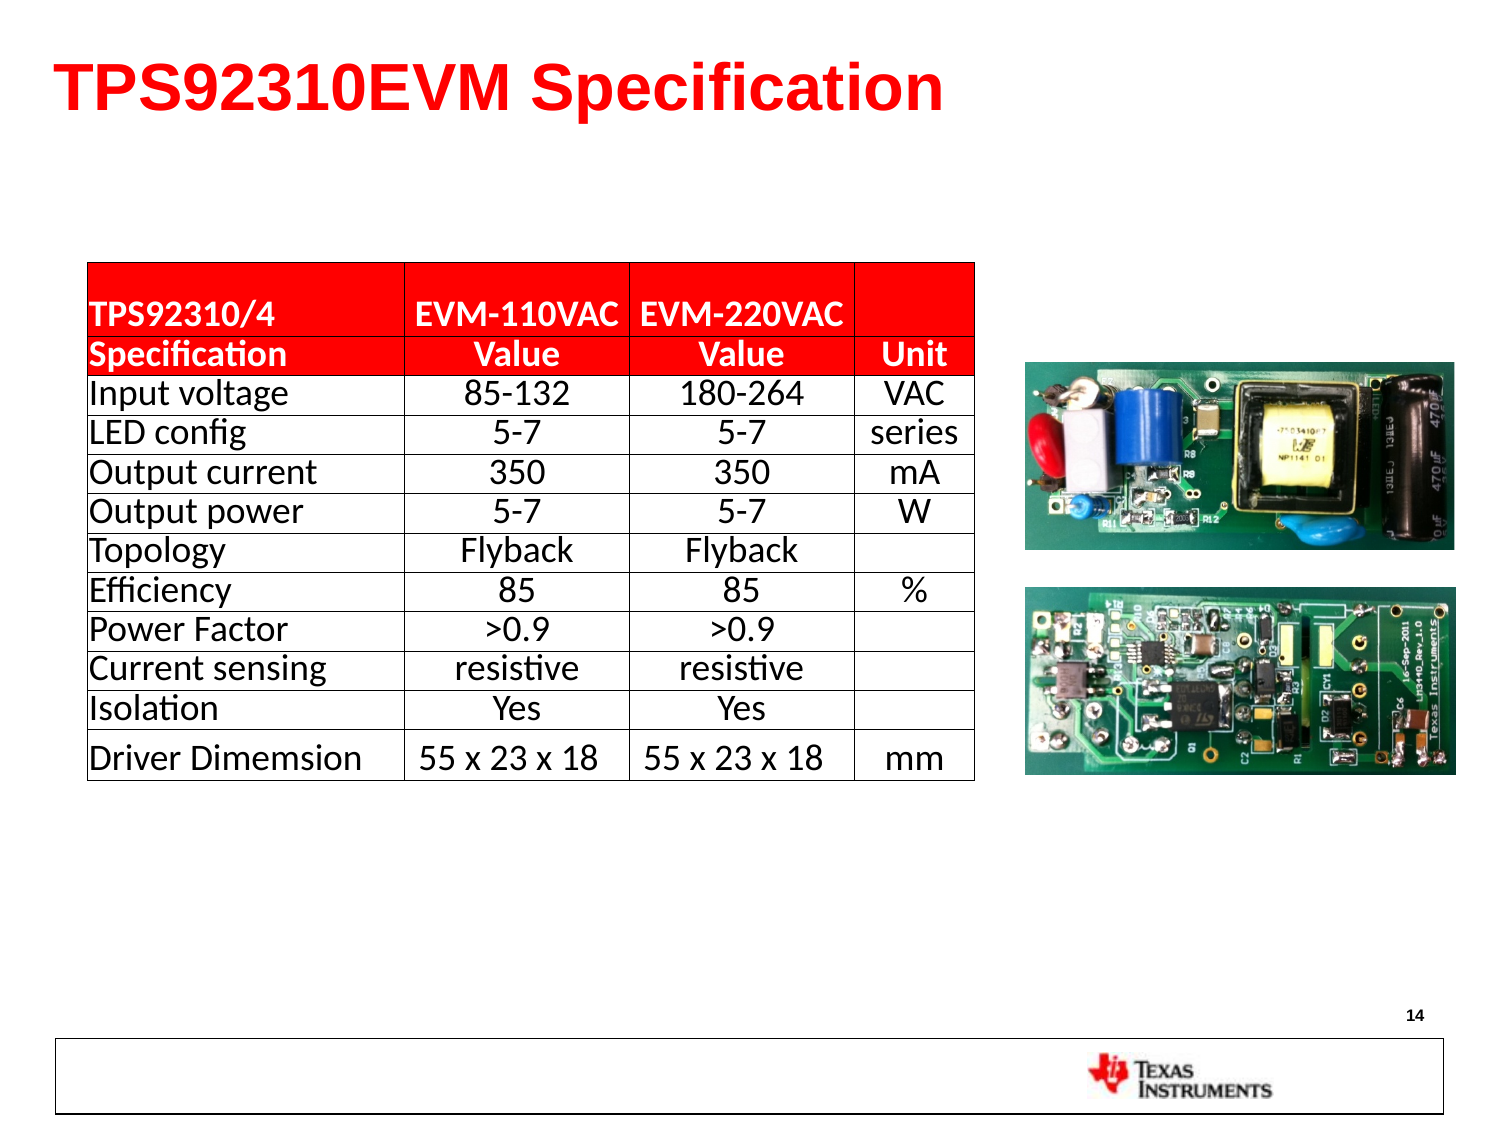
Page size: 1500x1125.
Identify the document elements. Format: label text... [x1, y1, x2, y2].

table_cell 55 x 23 x 18 [405, 730, 629, 780]
table_cell Flyback [405, 534, 629, 572]
table_cell >0.9 [405, 612, 629, 651]
table_cell 85-132 [405, 376, 629, 415]
table_cell Value [630, 337, 854, 375]
table_cell LED config [88, 416, 404, 454]
table_cell % [855, 573, 974, 611]
table_cell Efficiency [88, 573, 404, 611]
table_cell Yes [405, 691, 629, 729]
table_cell 5-7 [630, 416, 854, 454]
table_cell 180-264 [630, 376, 854, 415]
table_cell [855, 534, 974, 572]
table_cell series [855, 416, 974, 454]
table_cell [855, 612, 974, 651]
table_cell Yes [630, 691, 854, 729]
table_cell Topology [88, 534, 404, 572]
table_cell VAC [855, 376, 974, 415]
table_cell 85 [405, 573, 629, 611]
table_cell Power Factor [88, 612, 404, 651]
table_cell Output current [88, 455, 404, 493]
table_cell 350 [405, 455, 629, 493]
table_cell Input voltage [88, 376, 404, 415]
slide_number 14 [1089, 996, 1440, 1032]
picture [1024, 587, 1457, 776]
table_header EVM-110VAC [405, 263, 629, 336]
table_cell [855, 652, 974, 690]
table_cell Unit [855, 337, 974, 375]
table_cell W [855, 494, 974, 533]
table_cell resistive [405, 652, 629, 690]
table_cell [855, 691, 974, 729]
table_cell 85 [630, 573, 854, 611]
table_header [855, 263, 974, 336]
table_cell Current sensing [88, 652, 404, 690]
table_cell Driver Dimemsion [88, 730, 404, 780]
table_cell Value [405, 337, 629, 375]
table_header EVM-220VAC [630, 263, 854, 336]
picture [1087, 1052, 1274, 1099]
table_cell >0.9 [630, 612, 854, 651]
table_cell 5-7 [405, 416, 629, 454]
table_cell Isolation [88, 691, 404, 729]
table_cell 5-7 [630, 494, 854, 533]
picture [1024, 362, 1455, 551]
table_cell Output power [88, 494, 404, 533]
table_cell mA [855, 455, 974, 493]
title TPS92310EVM Specification [37, 23, 1426, 158]
table_cell Flyback [630, 534, 854, 572]
table_cell 350 [630, 455, 854, 493]
table_cell 55 x 23 x 18 [630, 730, 854, 780]
table_cell Specification [88, 337, 404, 375]
table_cell mm [855, 730, 974, 780]
table_header TPS92310/4 [88, 263, 404, 336]
table_cell resistive [630, 652, 854, 690]
table_cell 5-7 [405, 494, 629, 533]
